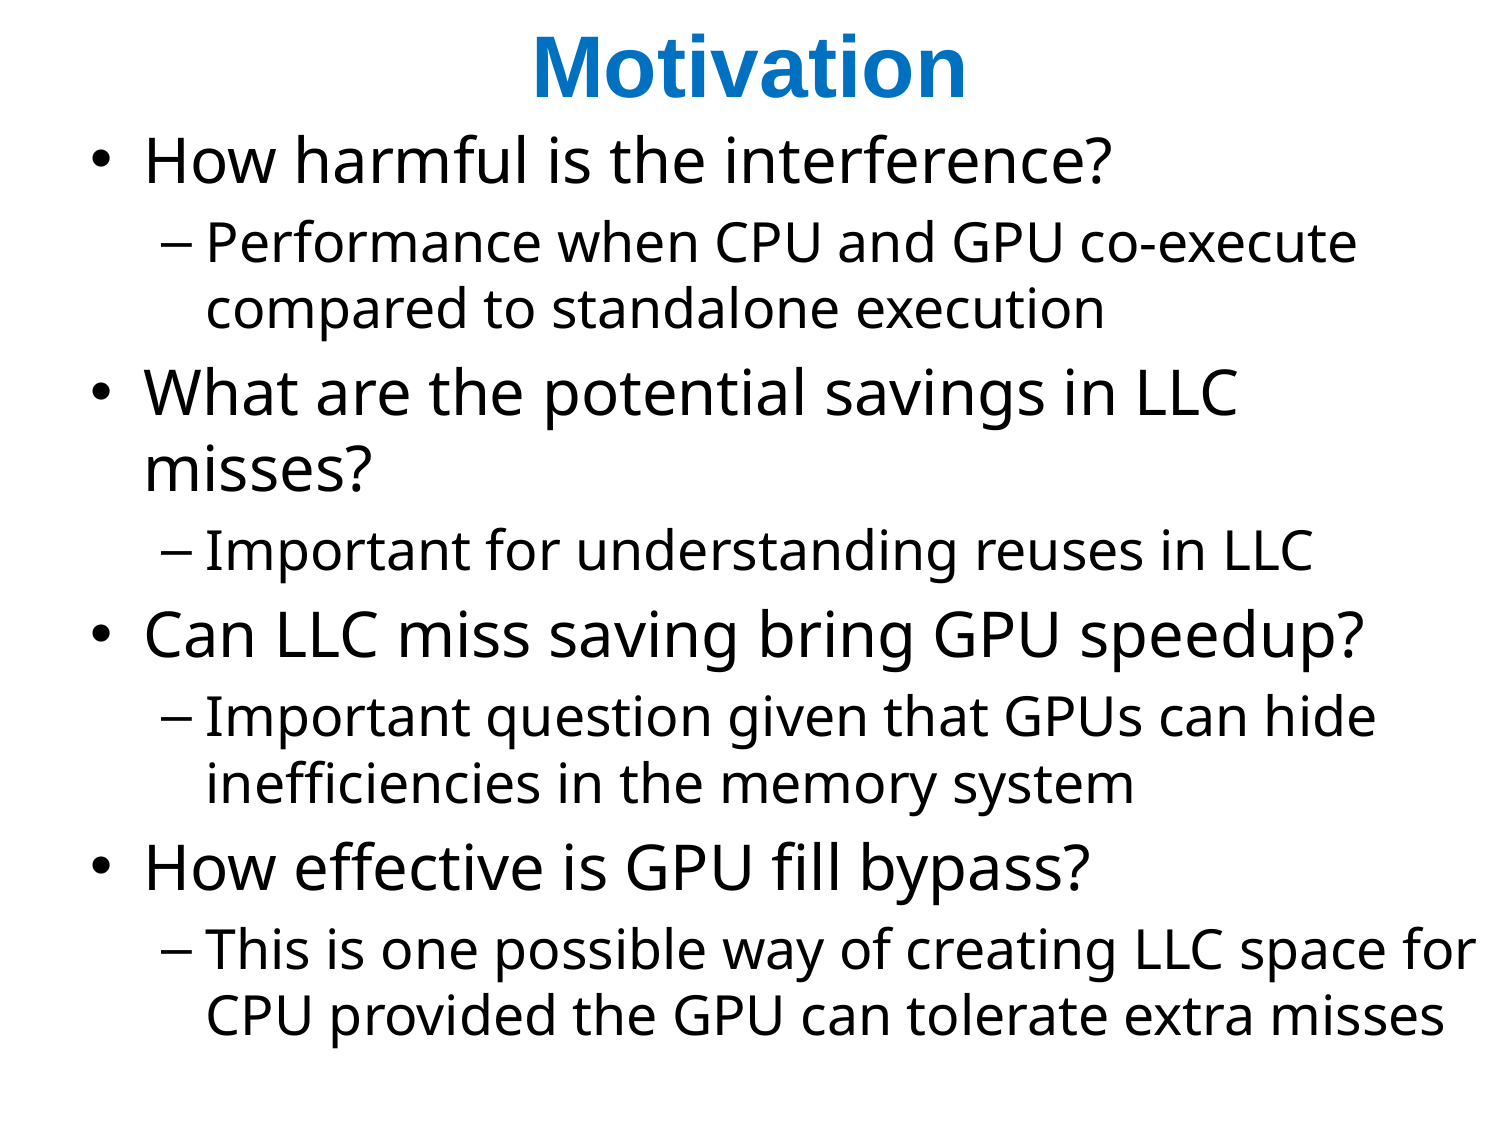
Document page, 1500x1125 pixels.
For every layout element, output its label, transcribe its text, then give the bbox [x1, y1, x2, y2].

title Motivation [0, 0, 1500, 125]
list How harmful is the interference? Performance when CPU and GPU co-execute compared to standalone execution What are the potential savings in LLC misses? Important for understanding reuses in LLC Can LLC miss saving bring GPU speedup? Important question given that GPUs can hide inefficiencies in the memory system How effective is GPU fill bypass? This is one possible way of creating LLC space for CPU provided the GPU can tolerate extra misses [75, 112, 1500, 1125]
